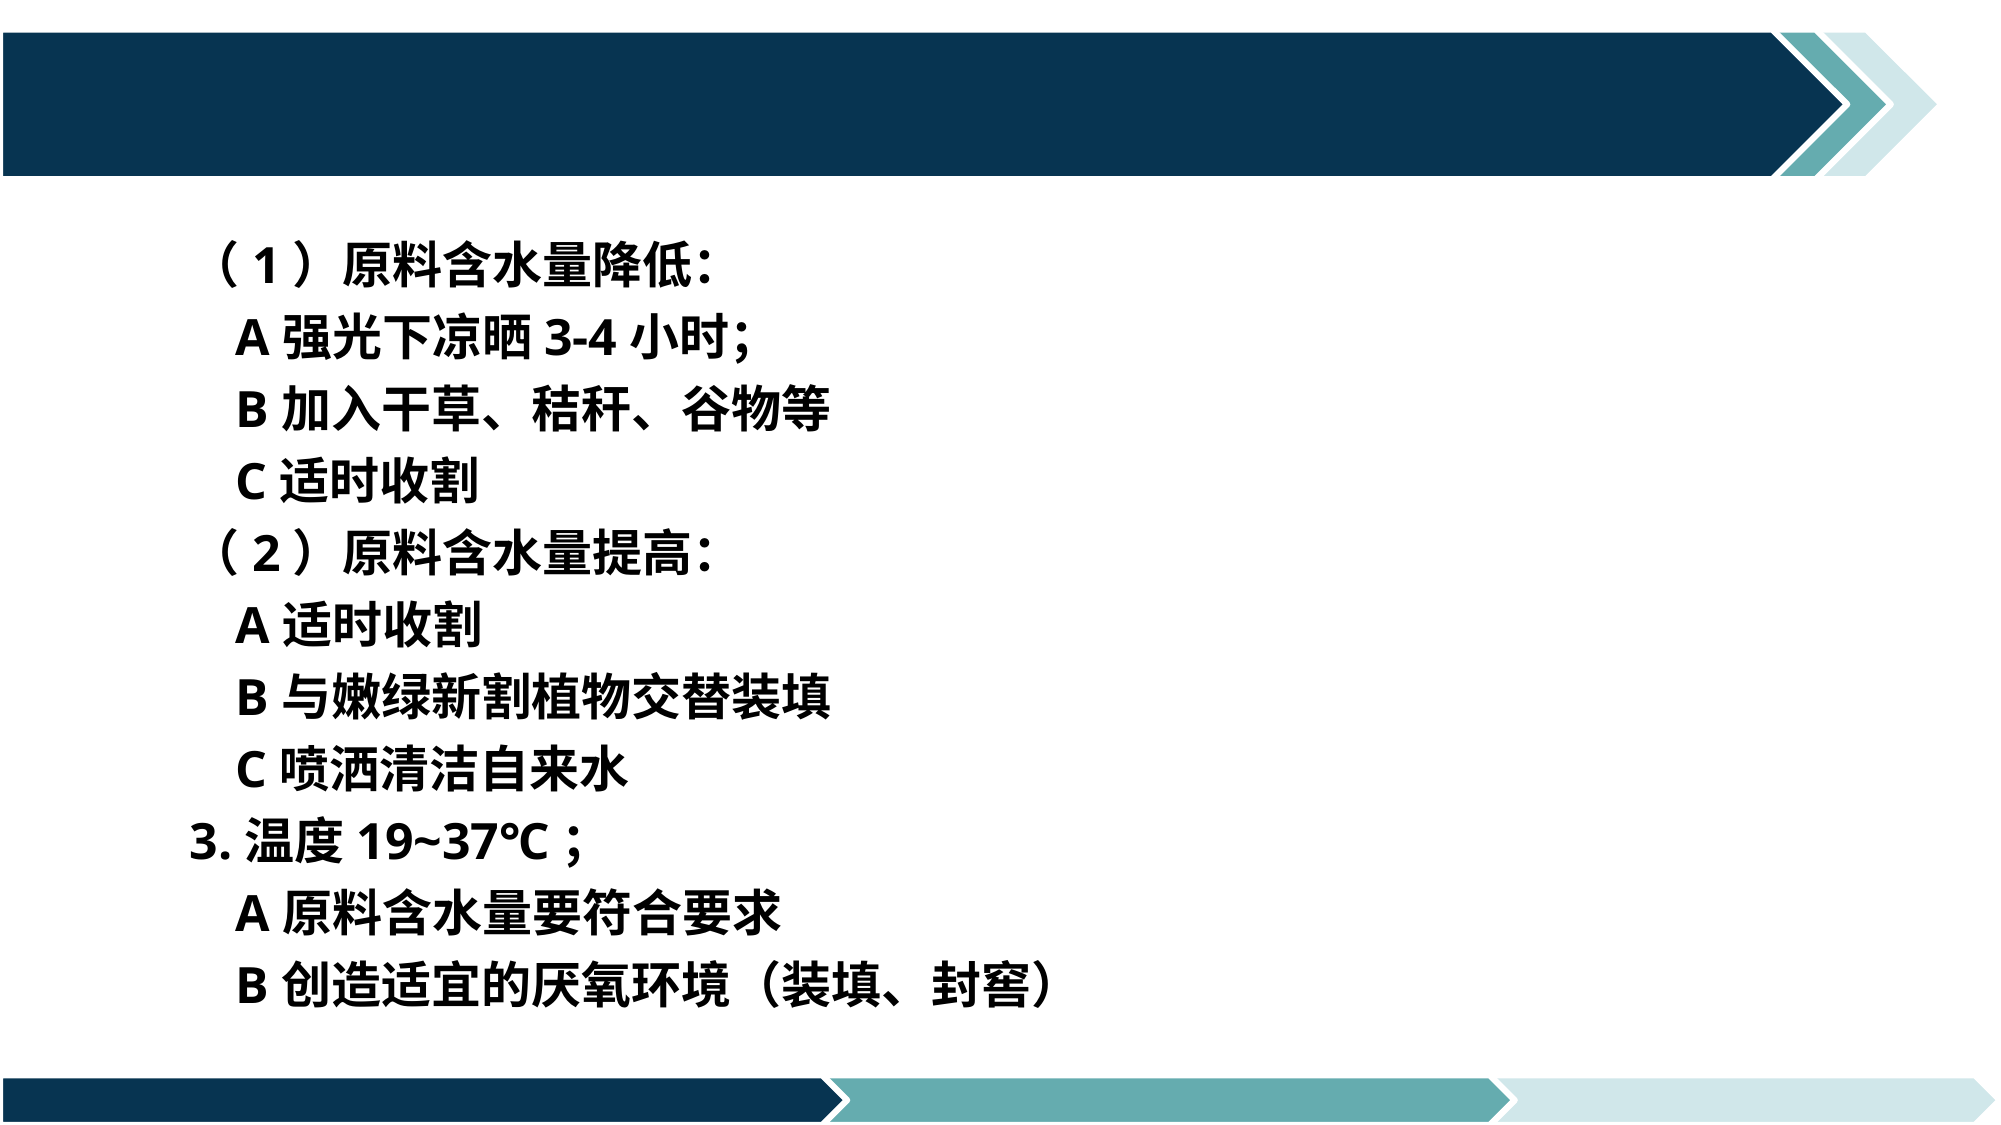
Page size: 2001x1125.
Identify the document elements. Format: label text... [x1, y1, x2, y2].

title （1）原料含水量降低： A强光下凉晒3-4小时； B加入干草、秸秆、谷物等 C适时收割 （2）原料含水量提高： A适时收割 B与嫩绿新割植物交替装填 C喷洒清洁自来水 3.温度19~37℃； A原料含水量要符合要求 B创造适宜的厌氧环境（装填、封窖） [174, 94, 1450, 1069]
